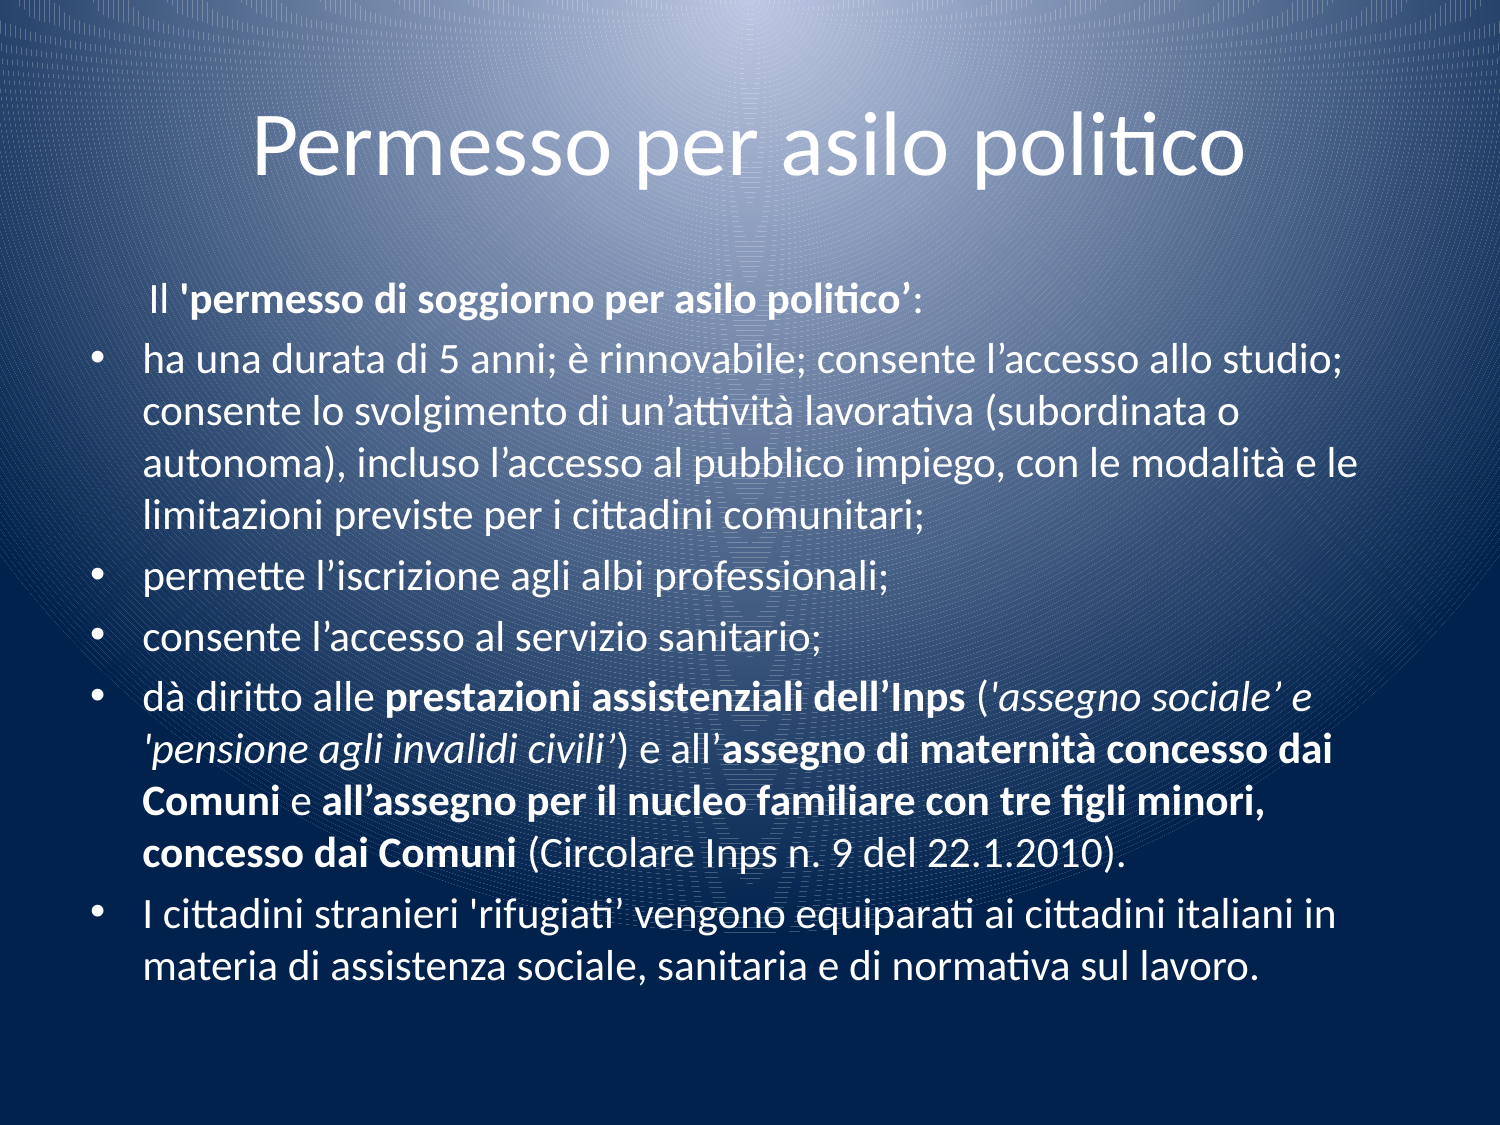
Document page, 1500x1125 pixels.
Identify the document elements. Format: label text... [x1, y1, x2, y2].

list Il 'permesso di soggiorno per asilo politico’: ha una durata di 5 anni; è rinnovabile; consente l’accesso allo studio; consente lo svolgimento di un’attività lavorativa (subordinata o autonoma), incluso l’accesso al pubblico impiego, con le modalità e le limitazioni previste per i cittadini comunitari; permette l’iscrizione agli albi professionali; consente l’accesso al servizio sanitario; dà diritto alle prestazioni assistenziali dell’Inps ('assegno sociale’ e 'pensione agli invalidi civili’) e all’assegno di maternità concesso dai Comuni e all’assegno per il nucleo familiare con tre figli minori, concesso dai Comuni (Circolare Inps n. 9 del 22.1.2010). I cittadini stranieri 'rifugiati’ vengono equiparati ai cittadini italiani in materia di assistenza sociale, sanitaria e di normativa sul lavoro. [75, 262, 1425, 1005]
title Permesso per asilo politico [75, 45, 1425, 233]
